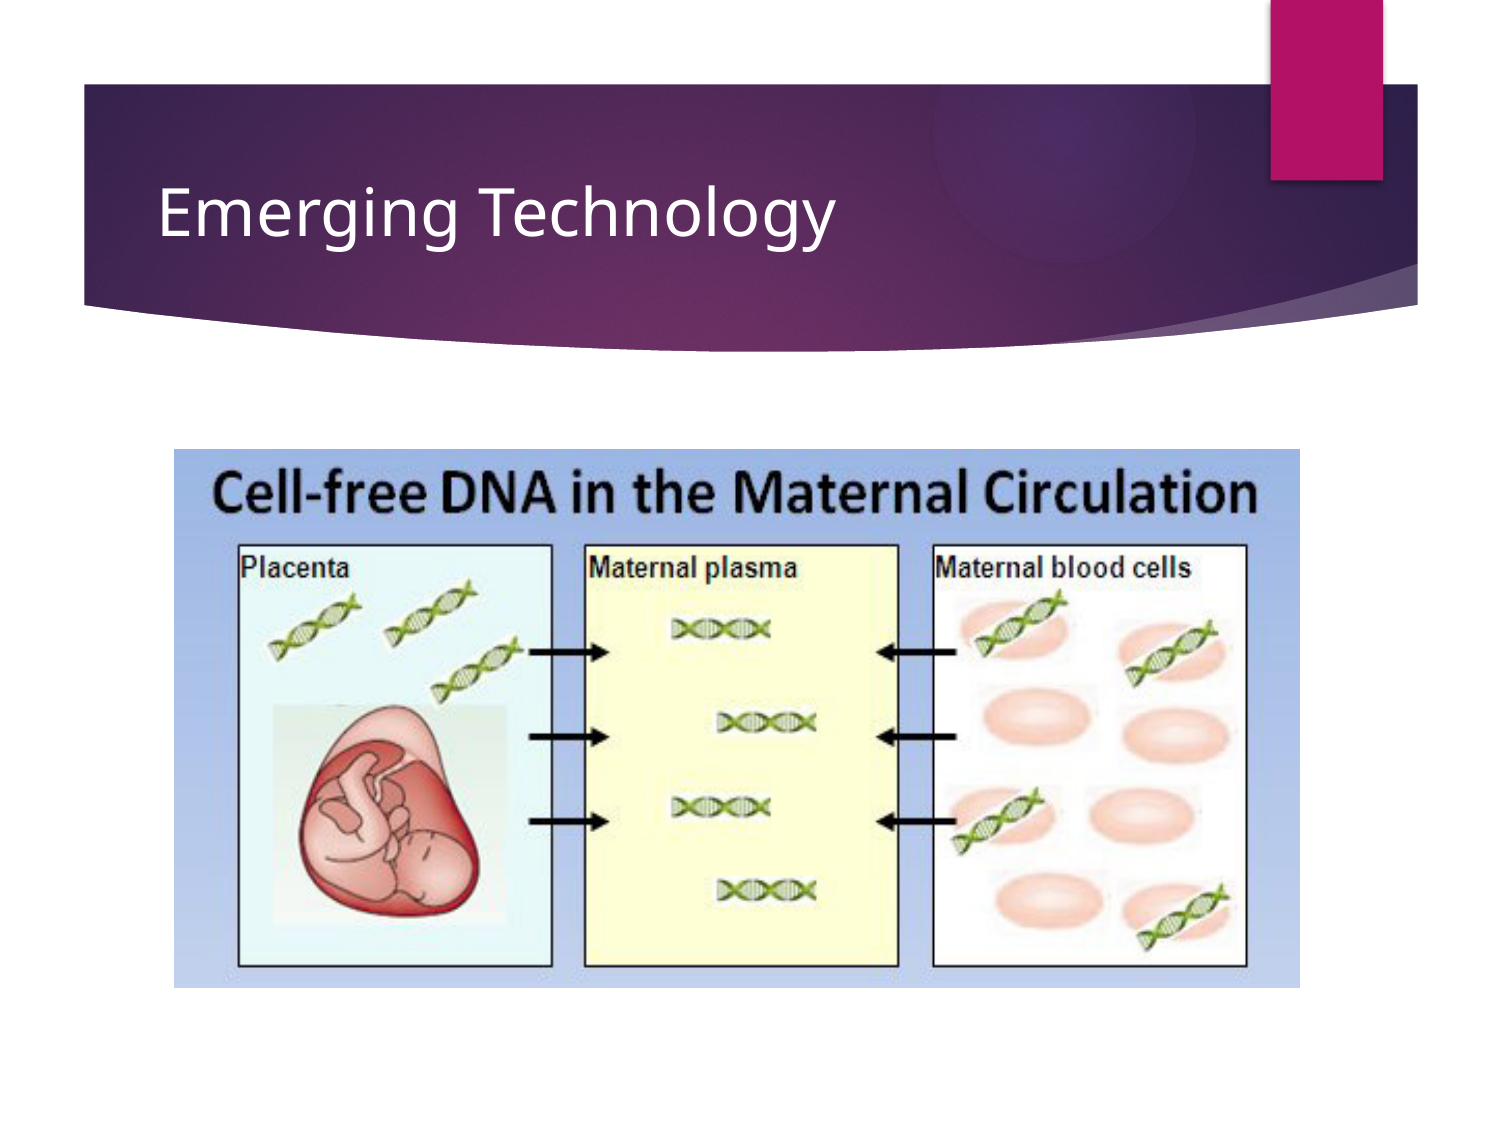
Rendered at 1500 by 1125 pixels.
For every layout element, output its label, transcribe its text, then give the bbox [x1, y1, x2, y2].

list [174, 449, 1301, 988]
title Emerging Technology [141, 152, 1183, 269]
